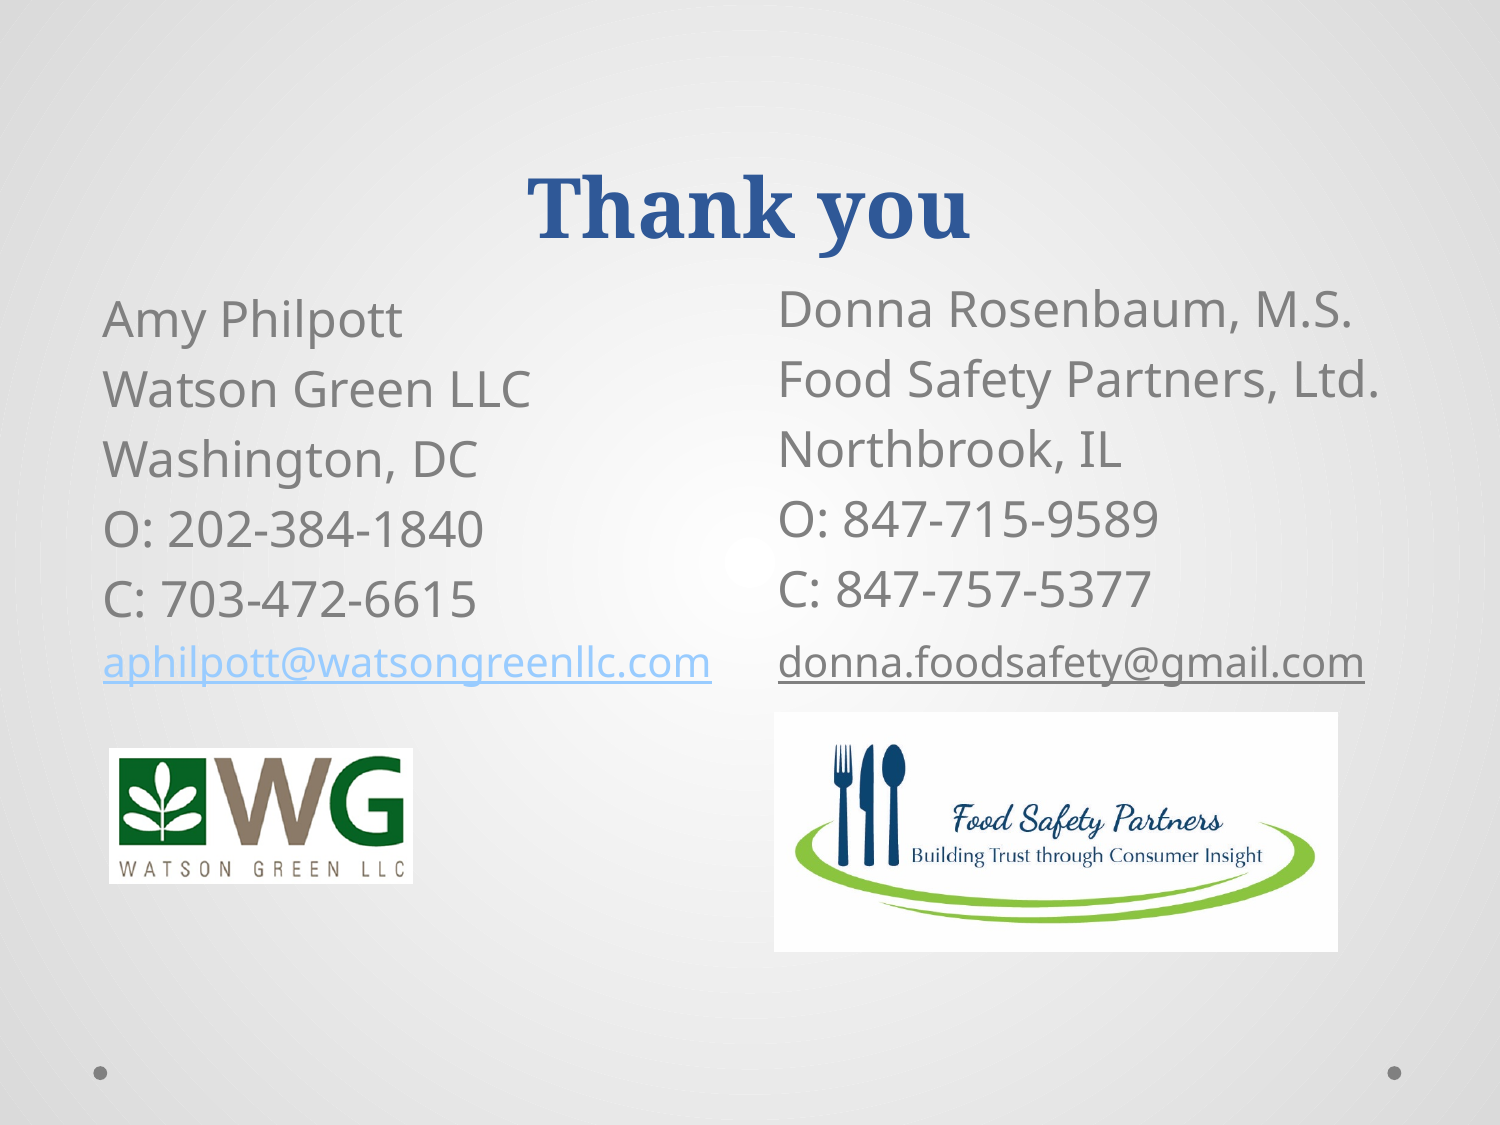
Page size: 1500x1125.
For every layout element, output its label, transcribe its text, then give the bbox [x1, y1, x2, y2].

picture [109, 748, 413, 884]
list Amy Philpott Watson Green LLC Washington, DC O: 202-384-1840 C: 703-472-6615 aphilpott@watsongreenllc.com [87, 280, 762, 950]
picture [774, 712, 1338, 953]
list Donna Rosenbaum, M.S. Food Safety Partners, Ltd. Northbrook, IL O: 847-715-9589 C: 847-757-5377 donna.foodsafety@gmail.com [762, 270, 1500, 1013]
title Thank you [75, 0, 1425, 263]
